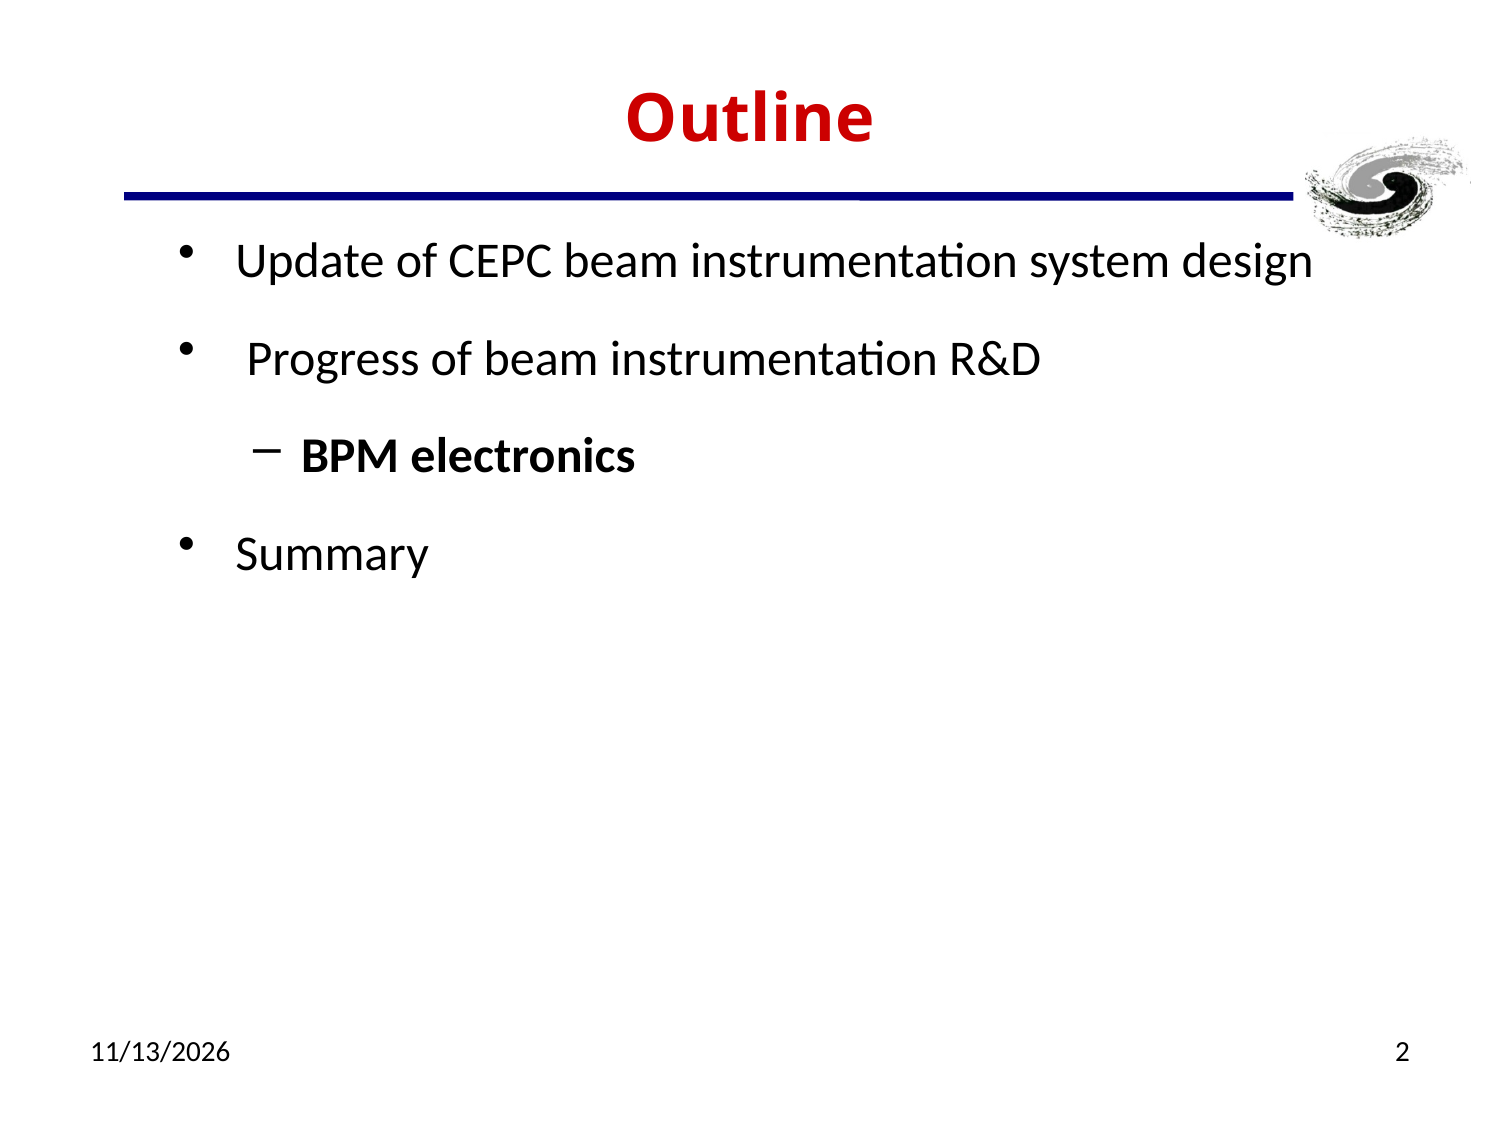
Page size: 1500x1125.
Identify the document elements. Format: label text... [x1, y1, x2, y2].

picture [1305, 132, 1471, 244]
list Update of CEPC beam instrumentation system design Progress of beam instrumentation R&D BPM electronics Summary [164, 220, 1425, 963]
title Outline [75, 45, 1425, 185]
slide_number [74, 1024, 426, 1103]
slide_number 2 [1074, 1024, 1426, 1103]
